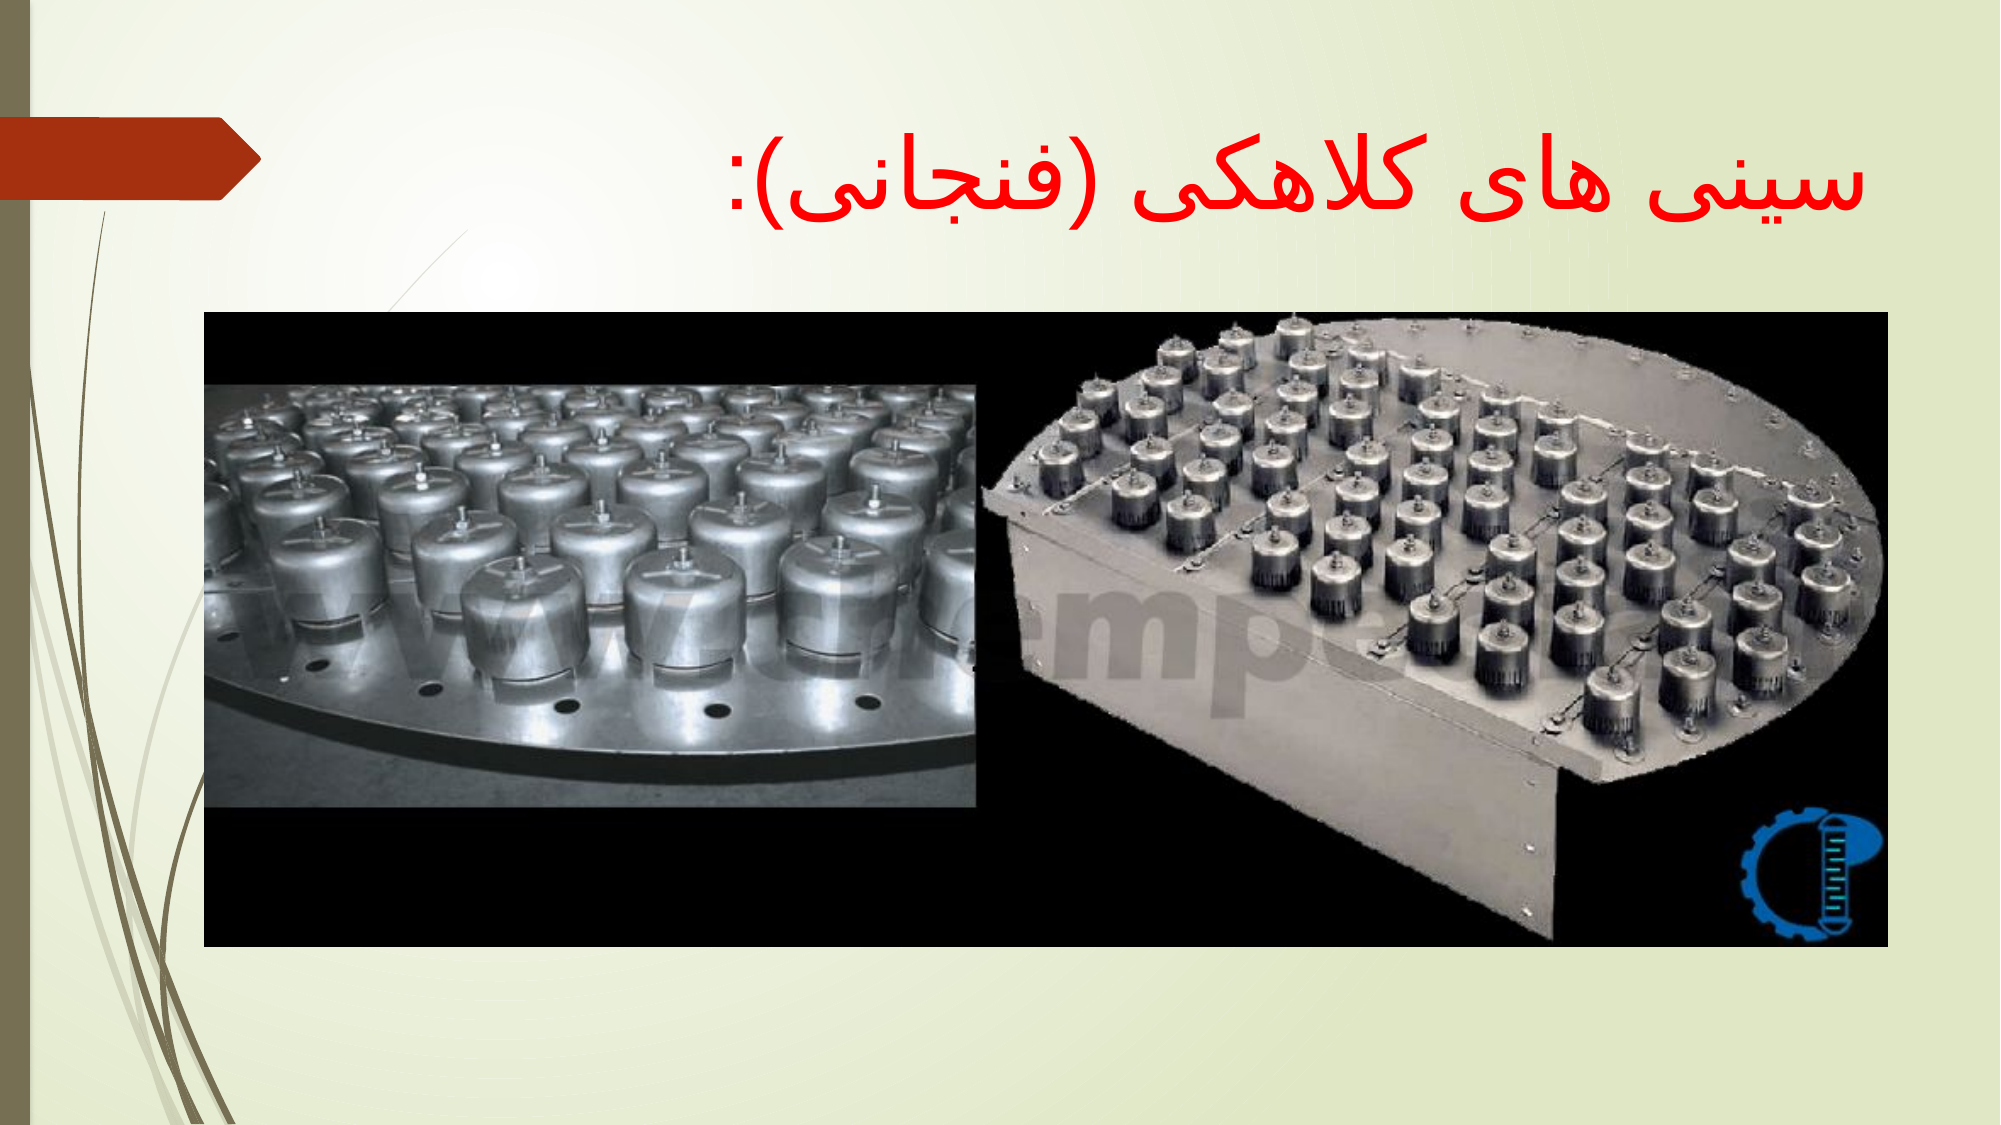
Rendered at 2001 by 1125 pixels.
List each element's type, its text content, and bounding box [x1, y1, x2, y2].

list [203, 312, 1888, 948]
title سینی های کلاهکی (فنجانی): [425, 102, 1888, 312]
